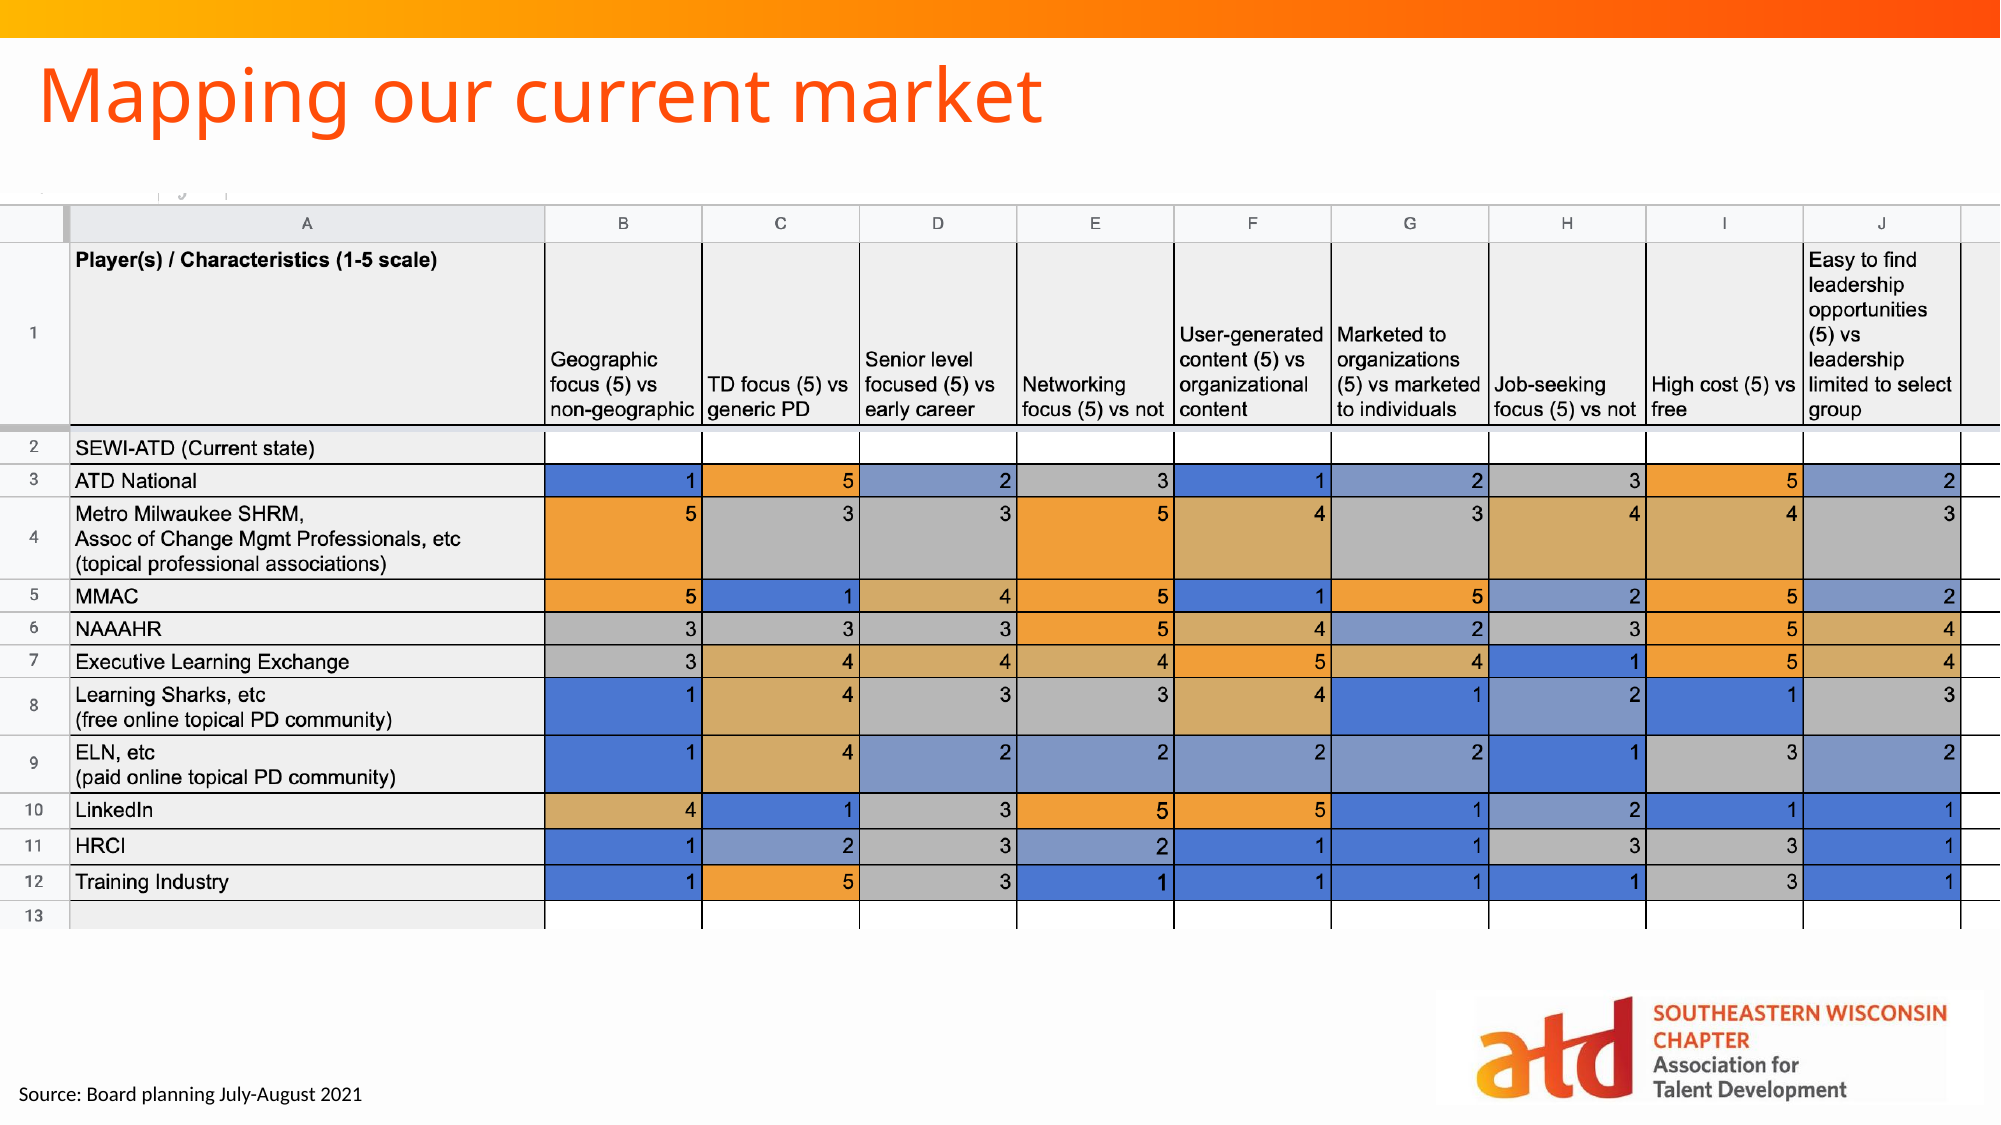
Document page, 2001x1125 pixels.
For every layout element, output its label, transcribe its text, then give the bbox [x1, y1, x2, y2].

title Mapping our current market [37, 37, 1963, 138]
picture [0, 193, 2000, 930]
picture [1436, 990, 1984, 1105]
text_box Source: Board planning July-August 2021 [18, 1080, 363, 1106]
